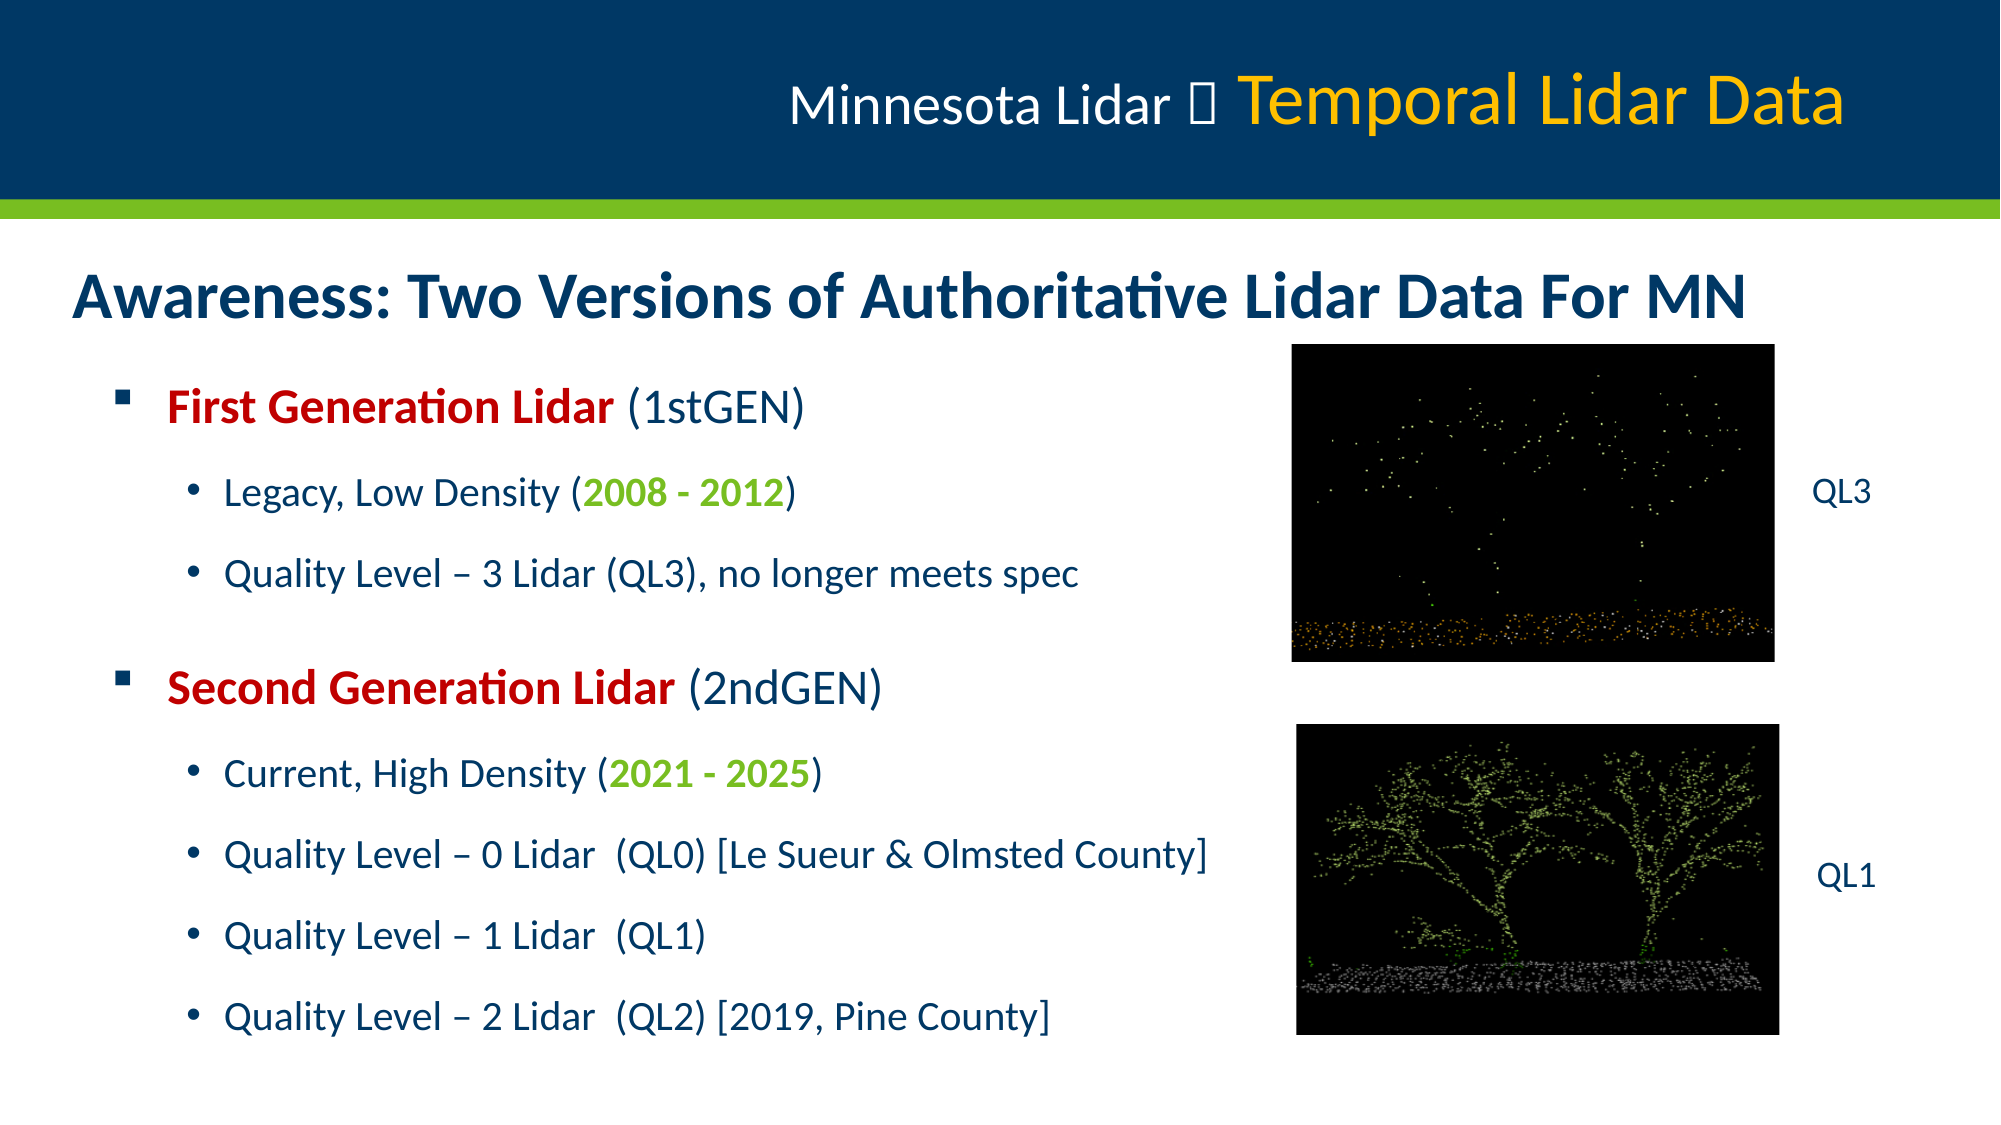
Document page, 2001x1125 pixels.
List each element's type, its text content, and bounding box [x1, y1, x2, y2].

text_box QL1 [1801, 842, 1892, 903]
title Minnesota Lidar  Temporal Lidar Data [137, 24, 1863, 175]
text_box QL3 [1797, 458, 1887, 518]
picture [1291, 344, 1775, 662]
list Awareness: Two Versions of Authoritative Lidar Data For MN First Generation Lidar (1stGEN) Legacy, Low Density (2008 - 2012) Quality Level – 3 Lidar (QL3), no longer meets spec Second Generation Lidar (2ndGEN) Current, High Density (2021 - 2025) Quality Level – 0 Lidar (QL0) [Le Sueur & Olmsted County] Quality Level – 1 Lidar (QL1) Quality Level – 2 Lidar (QL2) [2019, Pine County] [57, 244, 1974, 1060]
picture [1295, 723, 1780, 1035]
